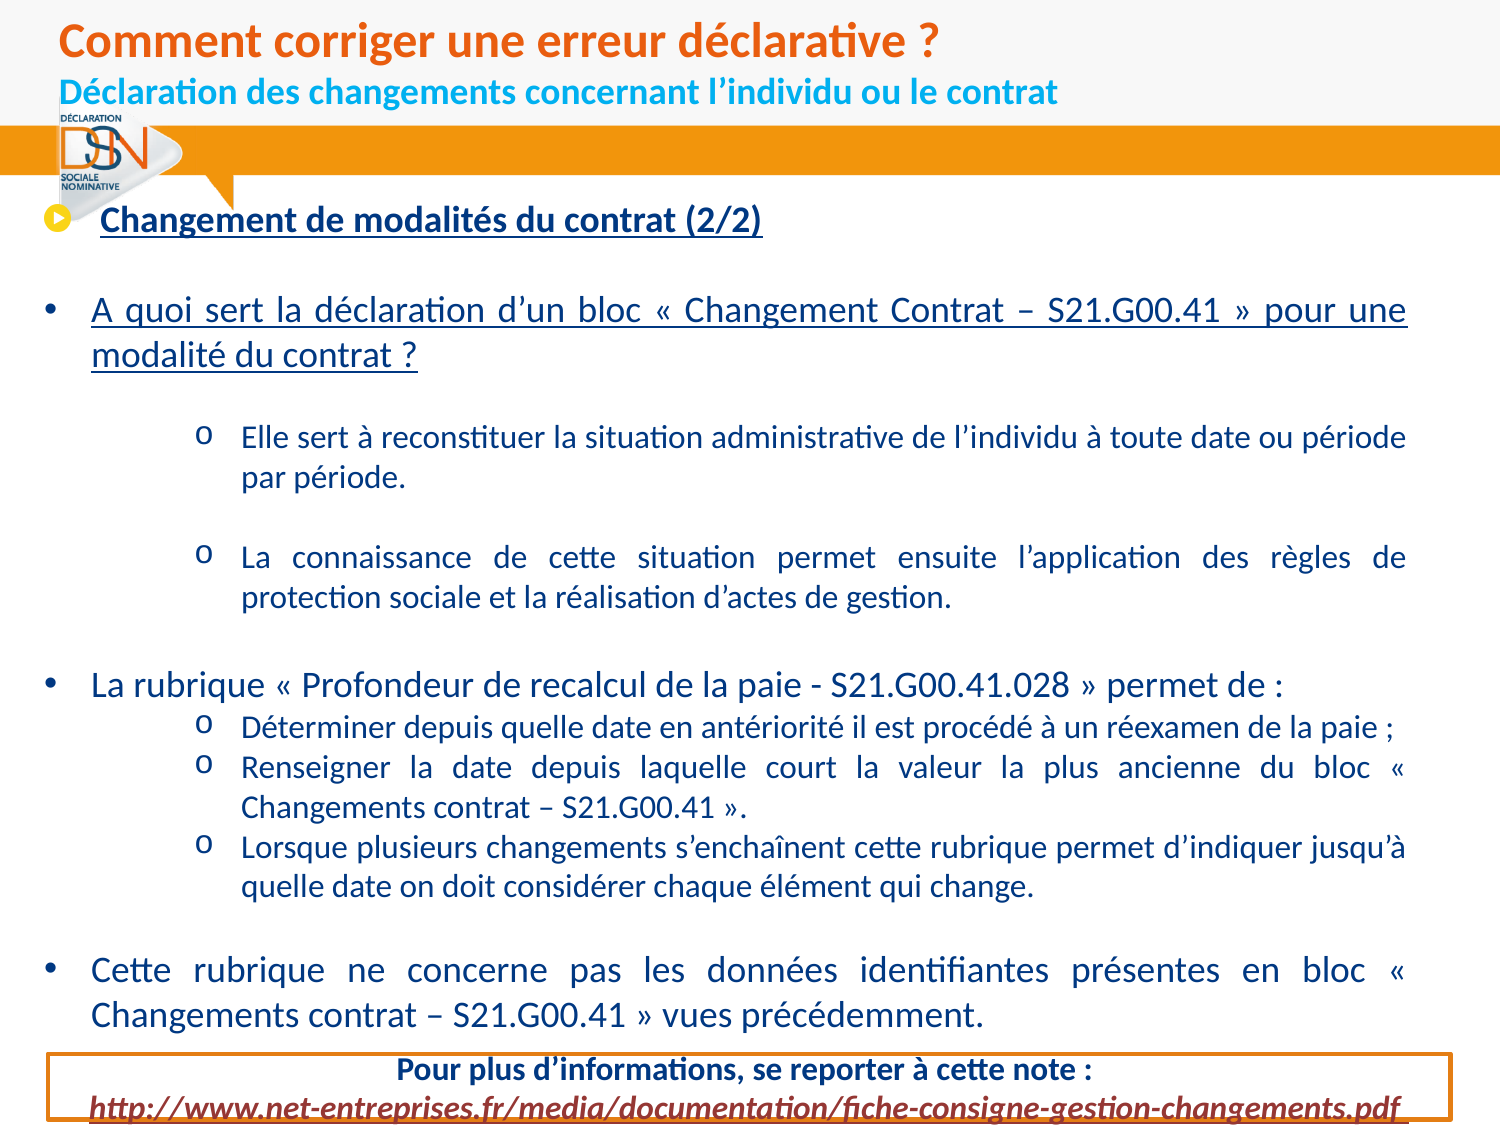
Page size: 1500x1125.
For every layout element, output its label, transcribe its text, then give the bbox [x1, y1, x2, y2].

text_box Changement de modalités du contrat (2/2) A quoi sert la déclaration d’un bloc « Changement Contrat – S21.G00.41 » pour une modalité du contrat ? Elle sert à reconstituer la situation administrative de l’individu à toute date ou période par période. La connaissance de cette situation permet ensuite l’application des règles de protection sociale et la réalisation d’actes de gestion. La rubrique « Profondeur de recalcul de la paie - S21.G00.41.028 » permet de : Déterminer depuis quelle date en antériorité il est procédé à un réexamen de la paie ; Renseigner la date depuis laquelle court la valeur la plus ancienne du bloc « Changements contrat – S21.G00.41 ». Lorsque plusieurs changements s’enchaînent cette rubrique permet d’indiquer jusqu’à quelle date on doit considérer chaque élément qui change. Cette rubrique ne concerne pas les données identifiantes présentes en bloc « Changements contrat – S21.G00.41 » vues précédemment. [29, 188, 1423, 1082]
picture [0, 84, 1500, 222]
slide_number 19 [1453, 1053, 1461, 1114]
text_box Pour plus d’informations, se reporter à cette note : http://www.net-entreprises.fr/media/documentation/fiche-consigne-gestion-changements.pdf [46, 1052, 1453, 1122]
picture [44, 204, 71, 232]
text_box Comment corriger une erreur déclarative ? Déclaration des changements concernant l’individu ou le contrat [43, 0, 1471, 107]
